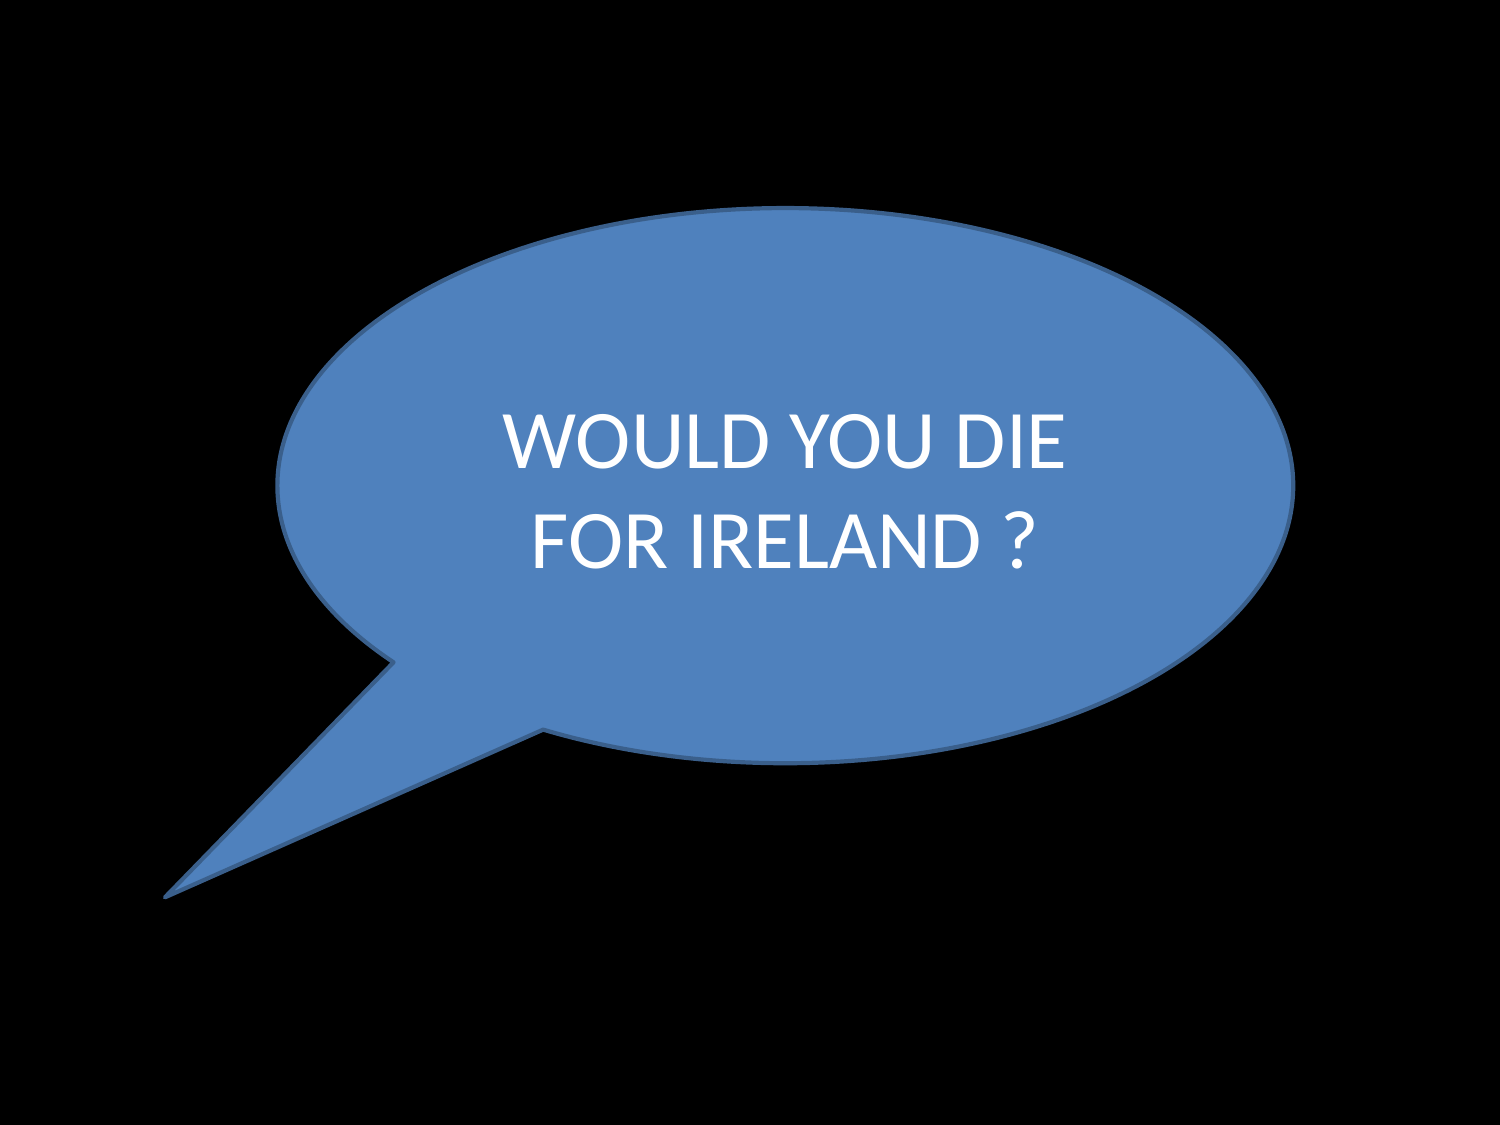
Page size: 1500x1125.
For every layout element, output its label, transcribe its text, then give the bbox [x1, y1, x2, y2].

text_box WOULD YOU DIE FOR IRELAND ? [163, 205, 1296, 900]
